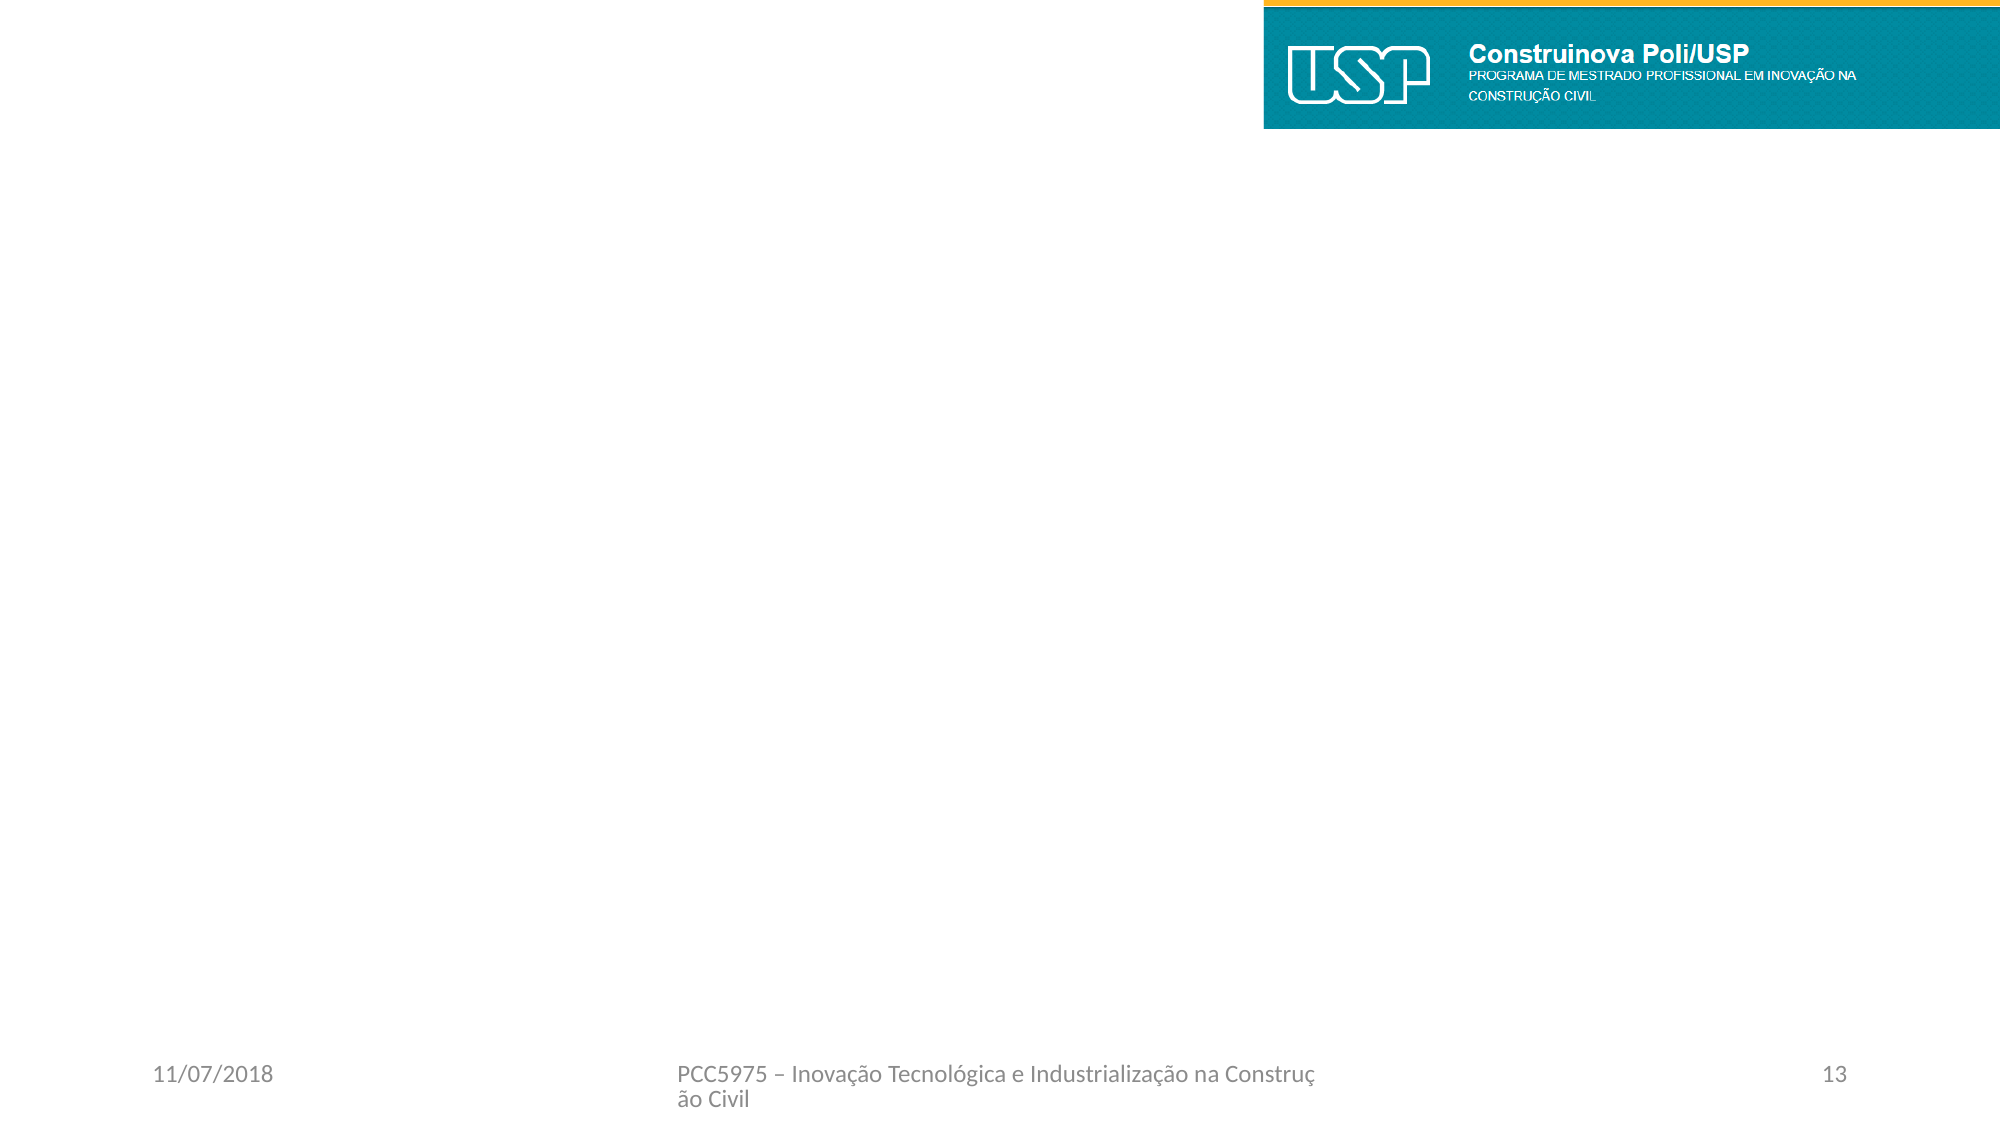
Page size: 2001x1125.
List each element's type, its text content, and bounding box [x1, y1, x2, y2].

footer PCC5975 – Inovação Tecnológica e Industrialização na Construção Civil [662, 1042, 1338, 1103]
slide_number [137, 1042, 588, 1103]
slide_number 13 [1412, 1042, 1863, 1103]
picture [1263, 0, 2000, 129]
